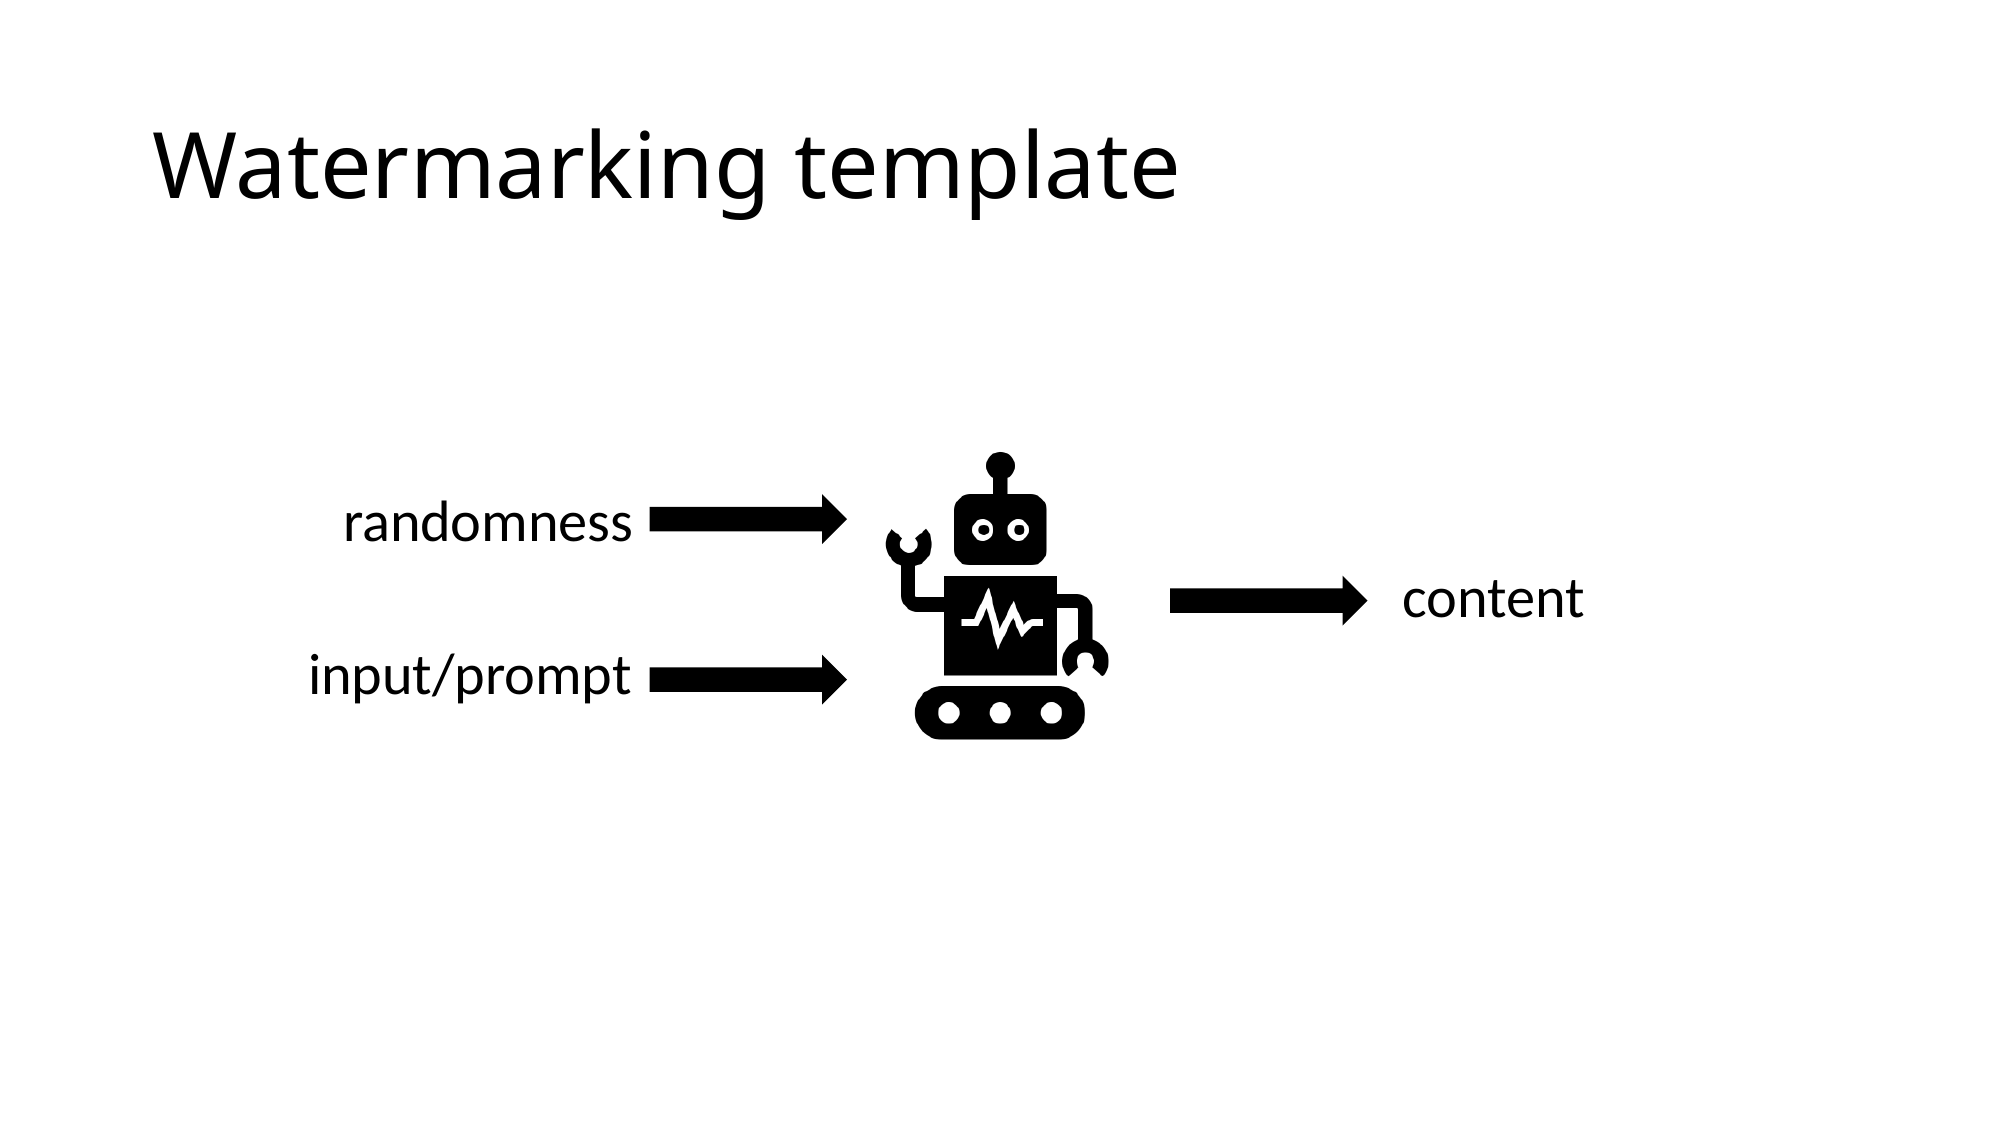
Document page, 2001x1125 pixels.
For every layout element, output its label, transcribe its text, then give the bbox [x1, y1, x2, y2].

text_box [649, 654, 829, 705]
picture [829, 430, 1170, 771]
text_box [1170, 575, 1368, 626]
title Watermarking template [137, 59, 1863, 278]
text_box input/prompt [293, 628, 647, 714]
text_box content [1387, 552, 1601, 637]
text_box randomness [328, 476, 649, 561]
text_box [649, 494, 829, 545]
